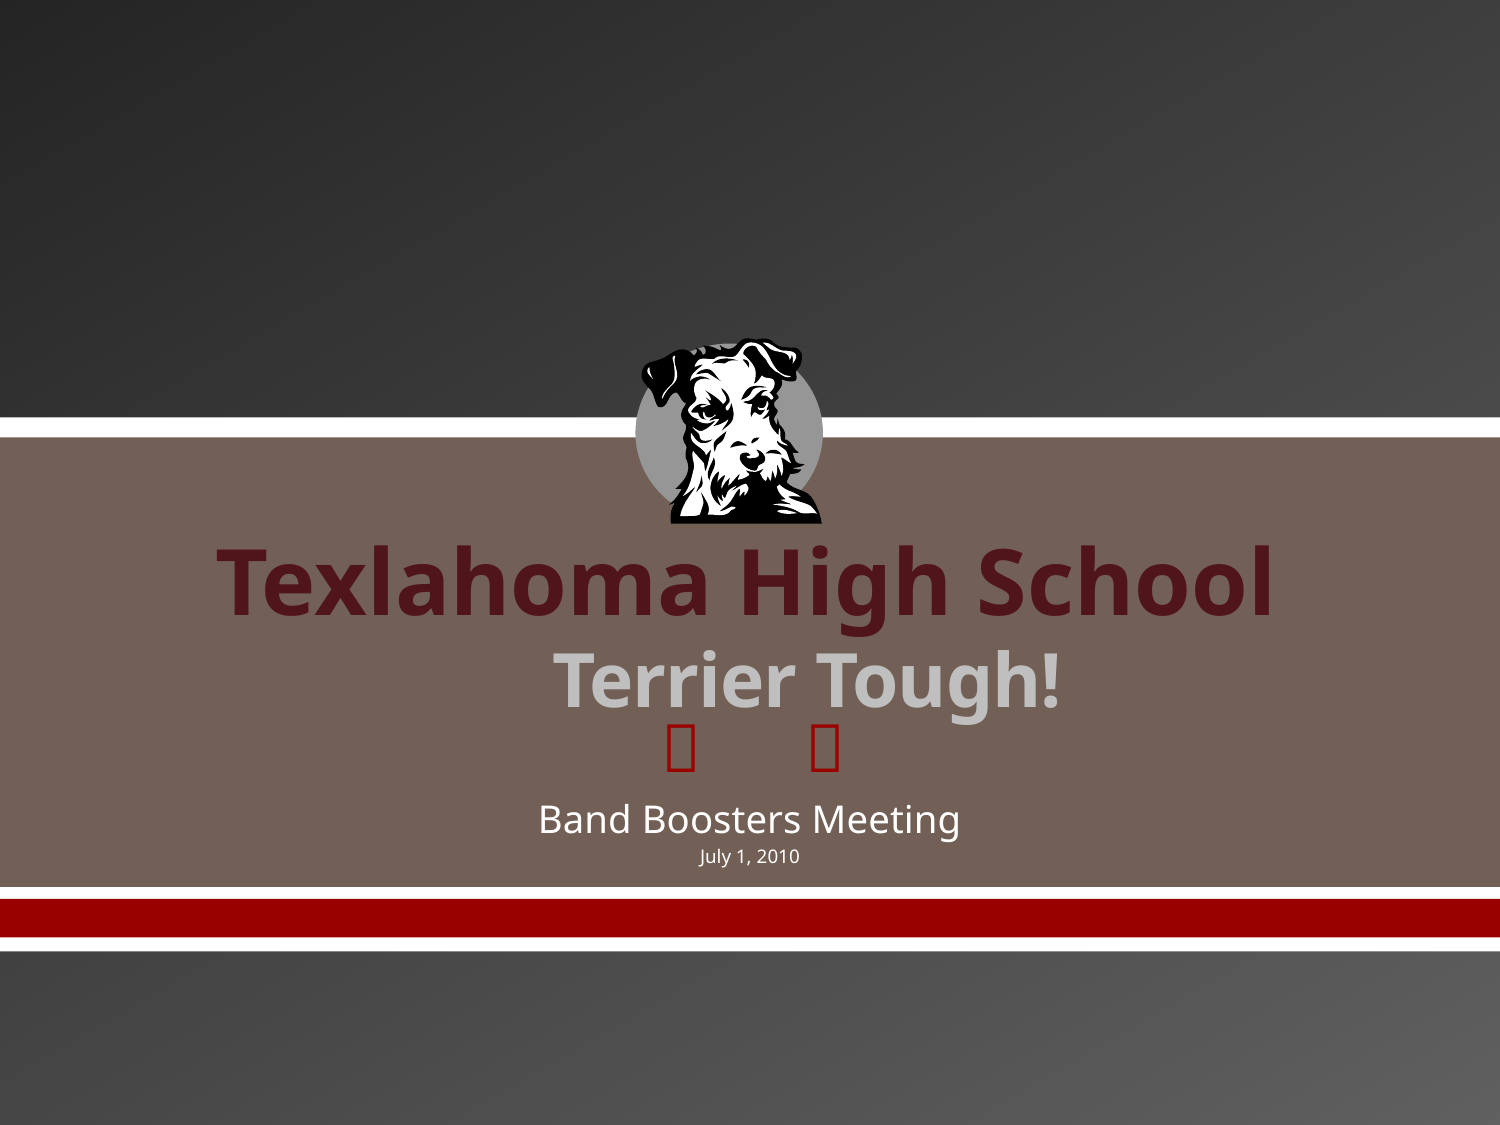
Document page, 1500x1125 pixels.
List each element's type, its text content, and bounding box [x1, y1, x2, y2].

subtitle Band Boosters Meeting July 1, 2010 [93, 787, 1407, 875]
text_box Terrier Tough! [537, 651, 1093, 731]
text_box Texlahoma High School [200, 516, 1325, 651]
picture [635, 337, 824, 524]
